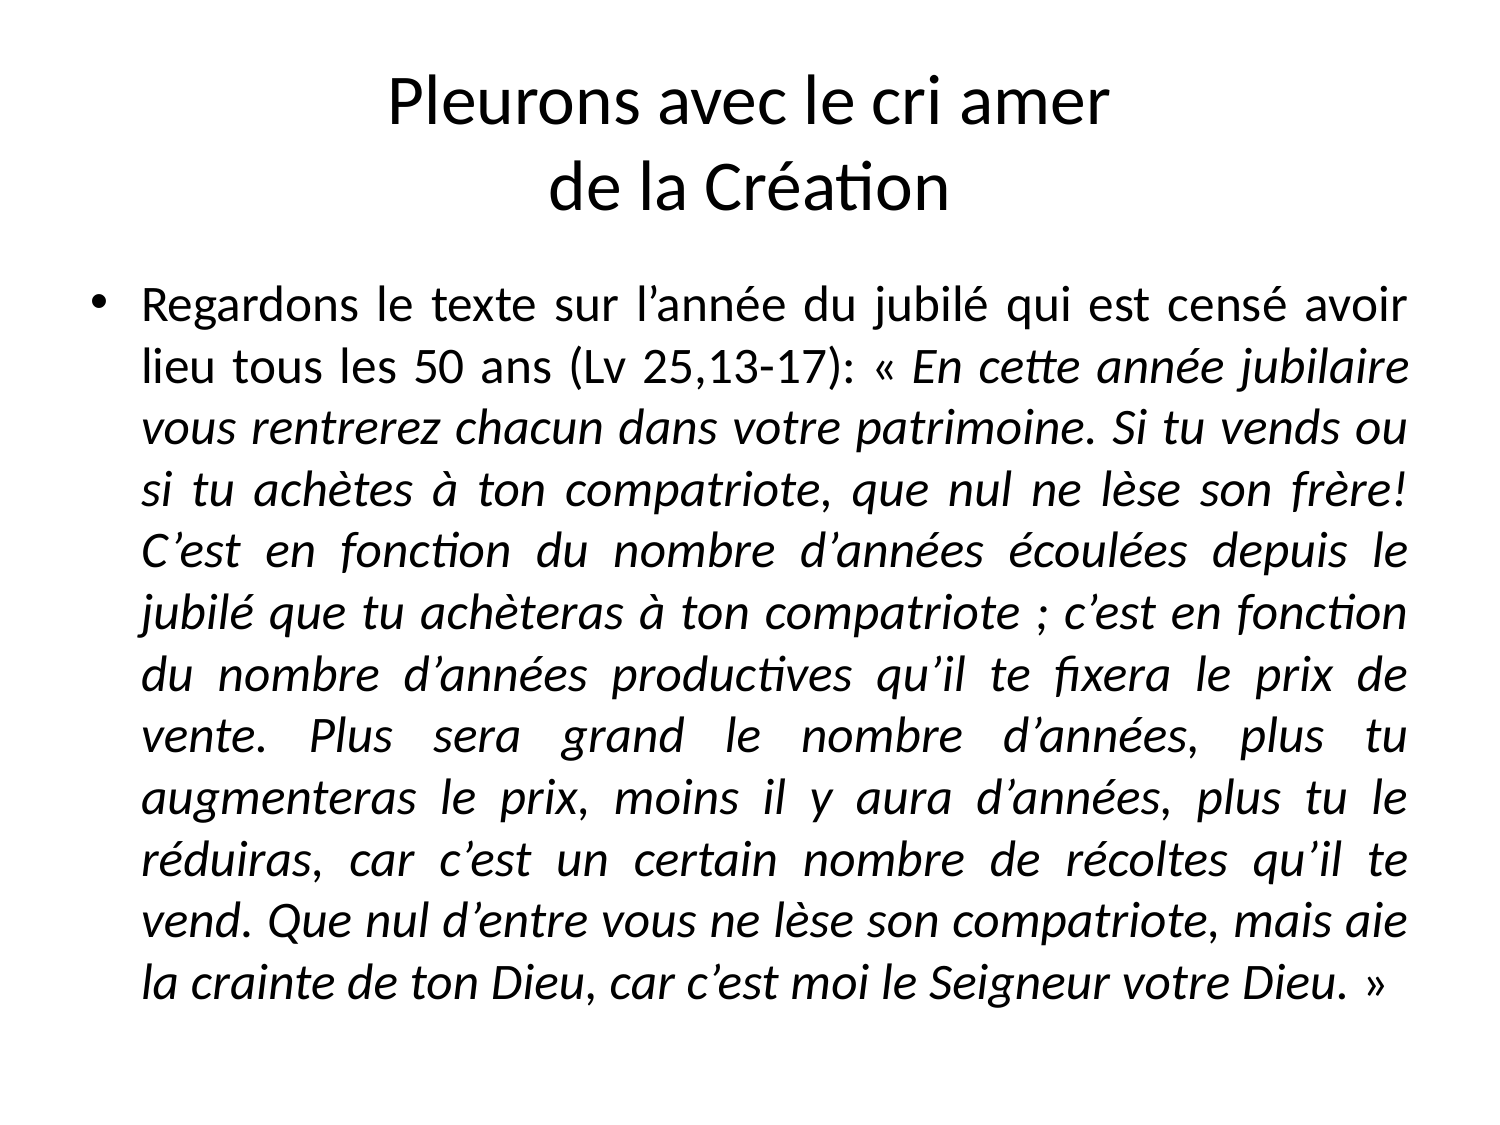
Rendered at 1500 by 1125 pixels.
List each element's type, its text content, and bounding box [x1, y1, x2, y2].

title Pleurons avec le cri amer de la Création [75, 45, 1425, 233]
list Regardons le texte sur l’année du jubilé qui est censé avoir lieu tous les 50 ans (Lv 25,13-17): « En cette année jubilaire vous rentrerez chacun dans votre patrimoine. Si tu vends ou si tu achètes à ton compatriote, que nul ne lèse son frère! C’est en fonction du nombre d’années écoulées depuis le jubilé que tu achèteras à ton compatriote ; c’est en fonction du nombre d’années productives qu’il te fixera le prix de vente. Plus sera grand le nombre d’années, plus tu augmenteras le prix, moins il y aura d’années, plus tu le réduiras, car c’est un certain nombre de récoltes qu’il te vend. Que nul d’entre vous ne lèse son compatriote, mais aie la crainte de ton Dieu, car c’est moi le Seigneur votre Dieu. » [75, 262, 1425, 1083]
